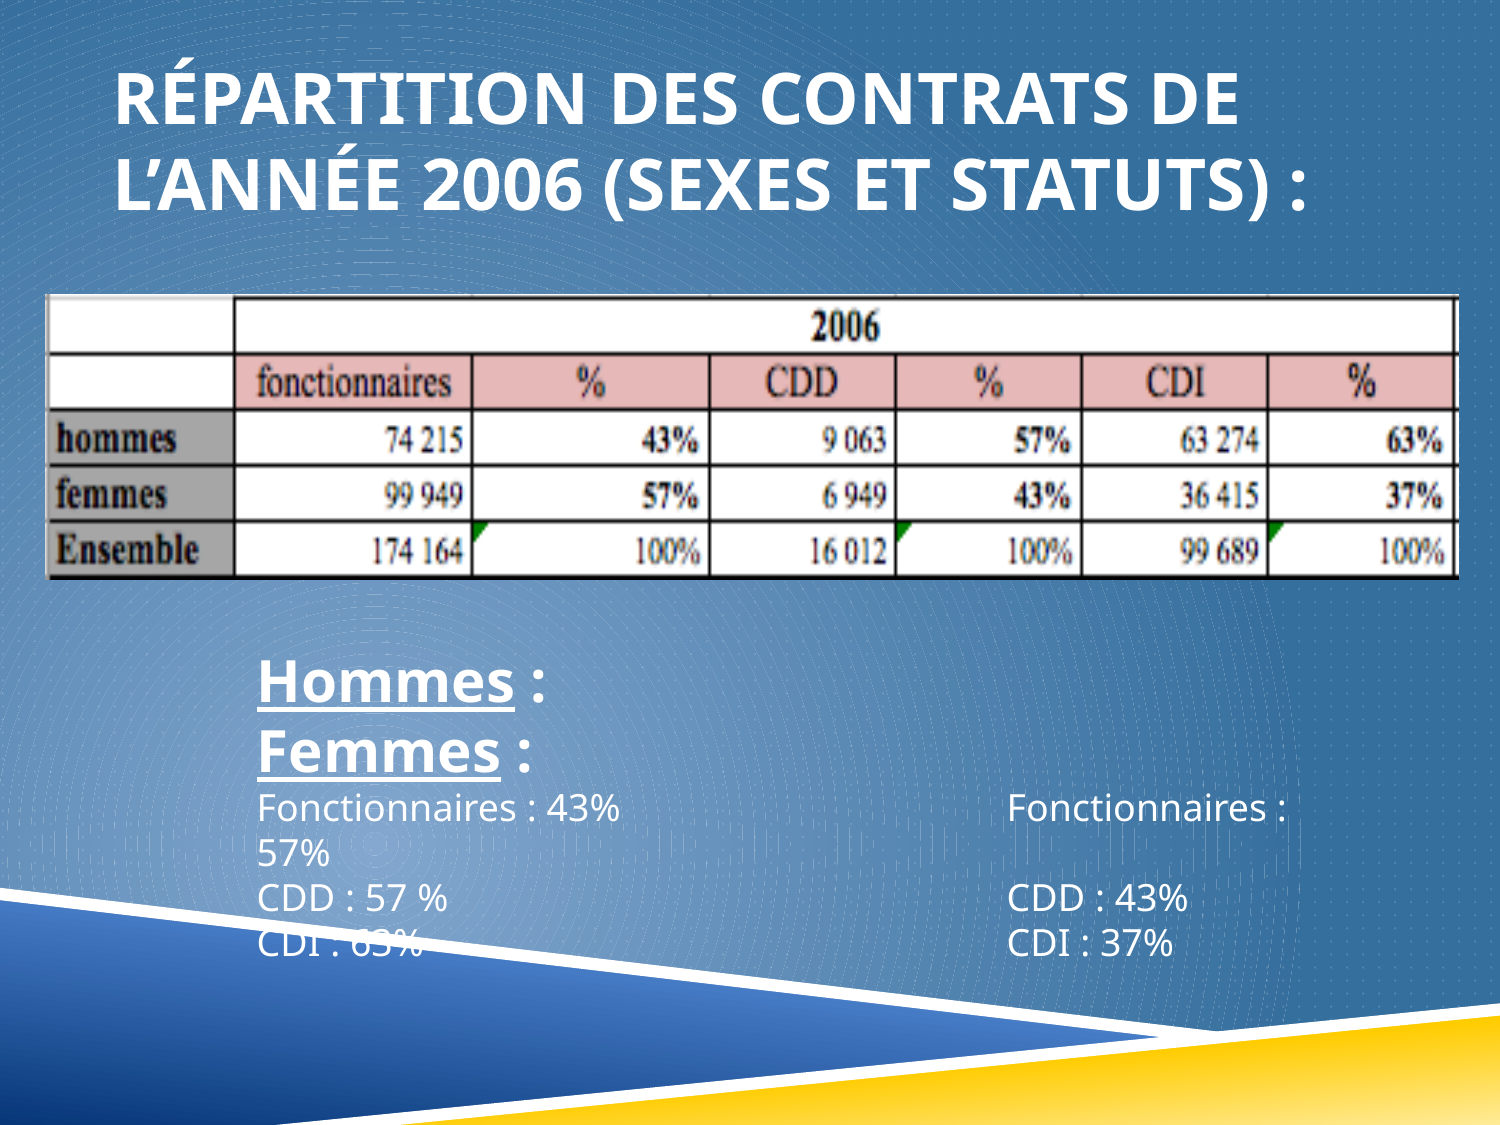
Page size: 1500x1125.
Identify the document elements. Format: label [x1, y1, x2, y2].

list [45, 0, 1459, 1014]
